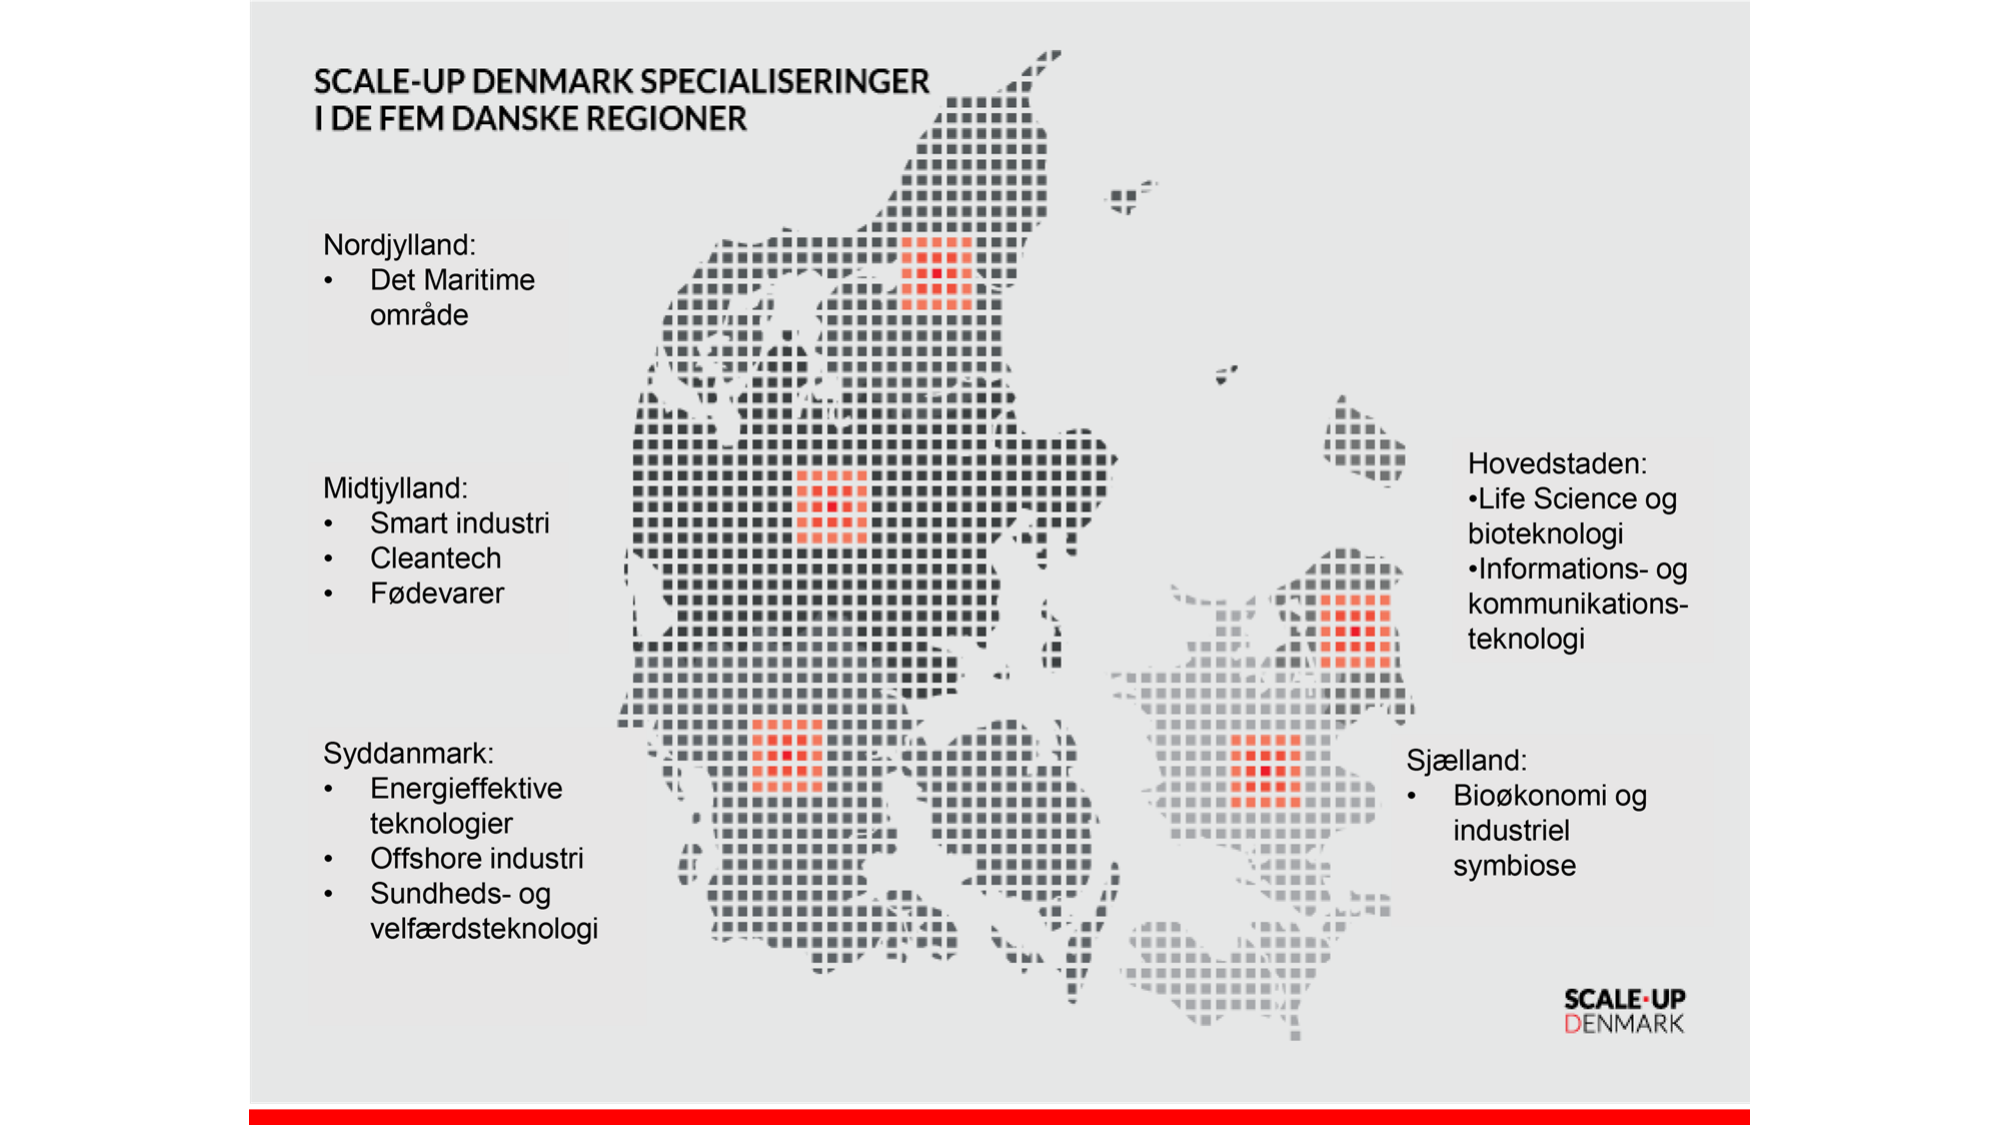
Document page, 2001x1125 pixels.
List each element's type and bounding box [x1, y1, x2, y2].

picture [249, 0, 1750, 1125]
